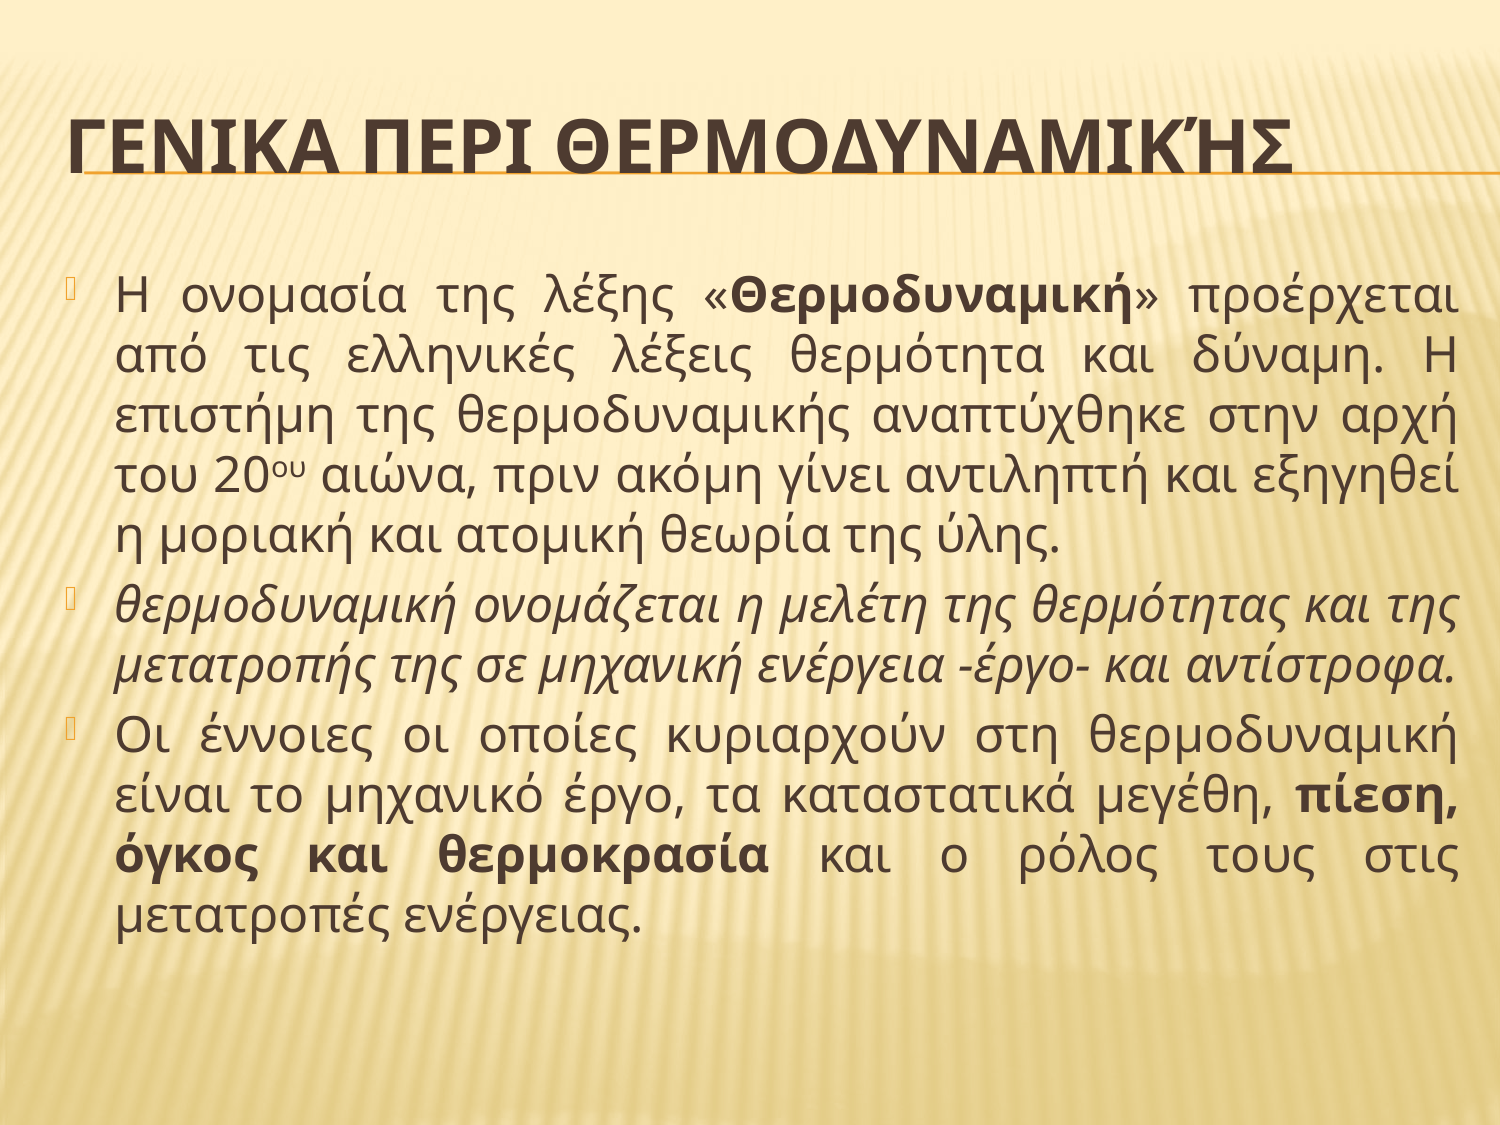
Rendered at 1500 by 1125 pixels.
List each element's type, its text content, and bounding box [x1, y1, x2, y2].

list Η ονομασία της λέξης «Θερμοδυναμική» προέρχεται από τις ελληνικές λέξεις θερμότητα και δύναμη. Η επιστήμη της θερμοδυναμικής αναπτύχθηκε στην αρχή του 20ου αιώνα, πριν ακόμη γίνει αντιληπτή και εξηγηθεί η μοριακή και ατομική θεωρία της ύλης. θερμοδυναμική ονομάζεται η μελέτη της θερμότητας και της μετατροπής της σε μηχανική ενέργεια -έργο- και αντίστροφα. Οι έννοιες οι οποίες κυριαρχούν στη θερμοδυναμική είναι το μηχανικό έργο, τα καταστατικά μεγέθη, πίεση, όγκος και θερμοκρασία και ο ρόλος τους στις μετατροπές ενέργειας. [50, 254, 1475, 998]
title ΓενικΑ περΙ ΘερμοδυναμιΚήΣ [50, 75, 1475, 213]
